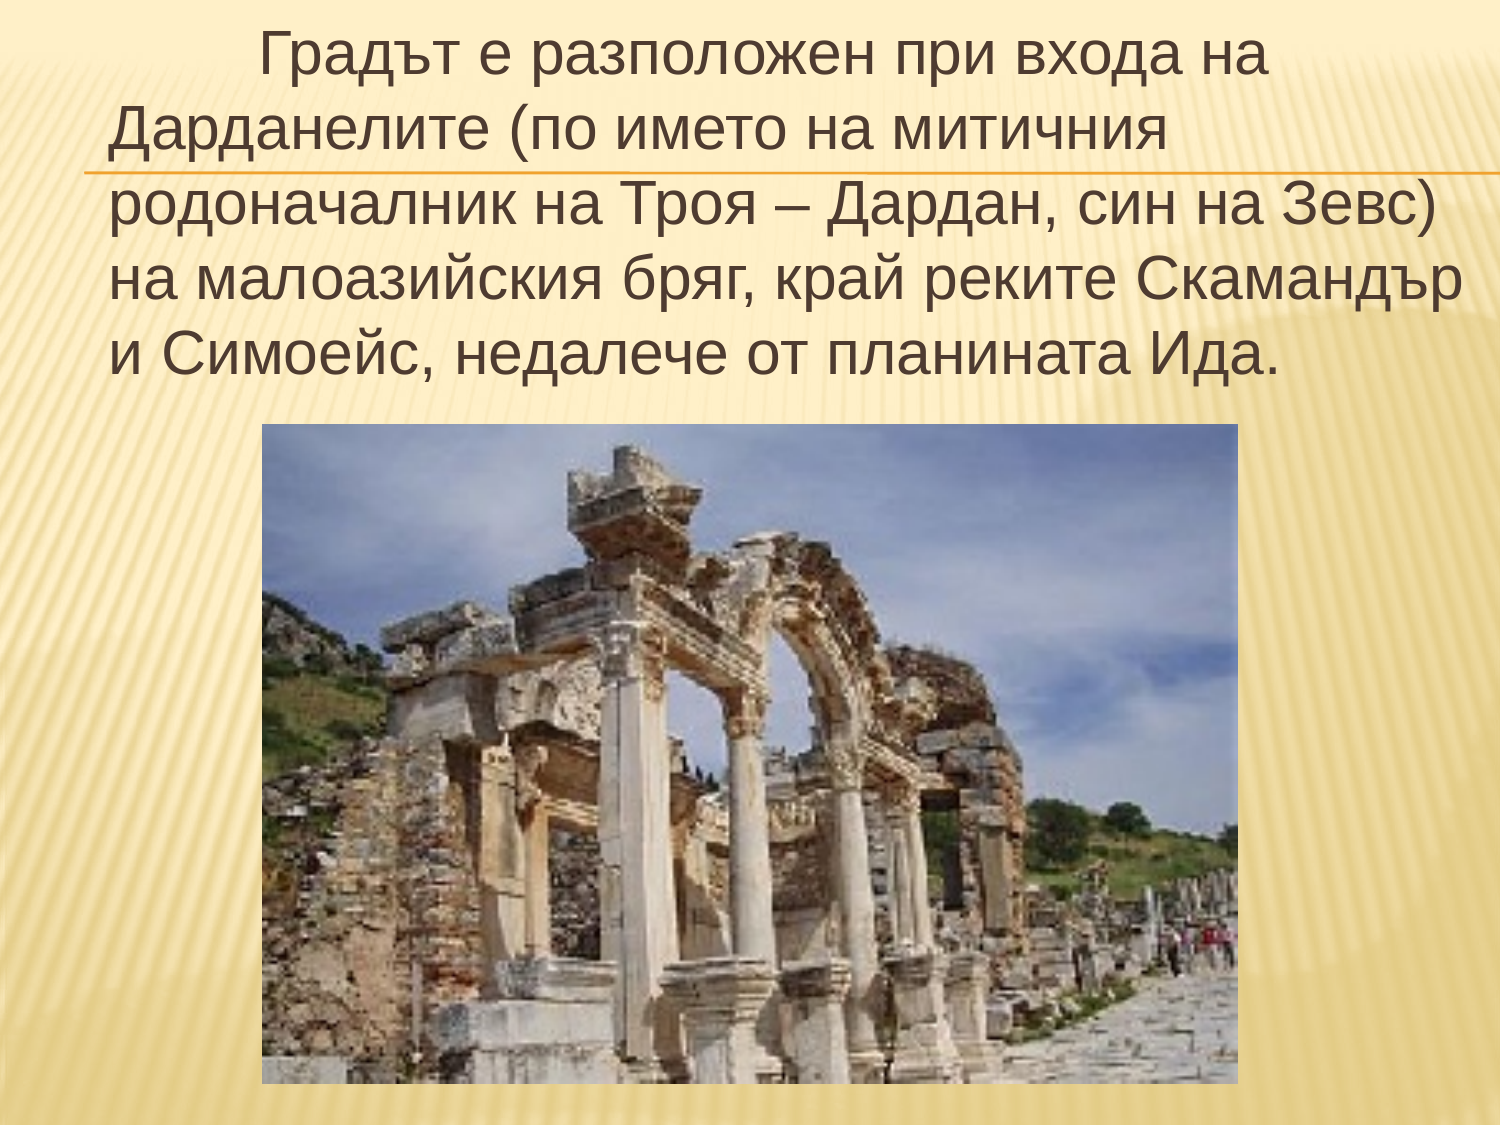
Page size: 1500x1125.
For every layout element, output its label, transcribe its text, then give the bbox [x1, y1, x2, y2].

picture [262, 424, 1238, 1085]
list Градът е разположен при входа на Дарданелите (по името на митичния родоначалник на Троя – Дардан, син на Зевс) на малоазийския бряг, край реките Скамандър и Симоейс, недалече от планината Ида. [37, 0, 1500, 450]
